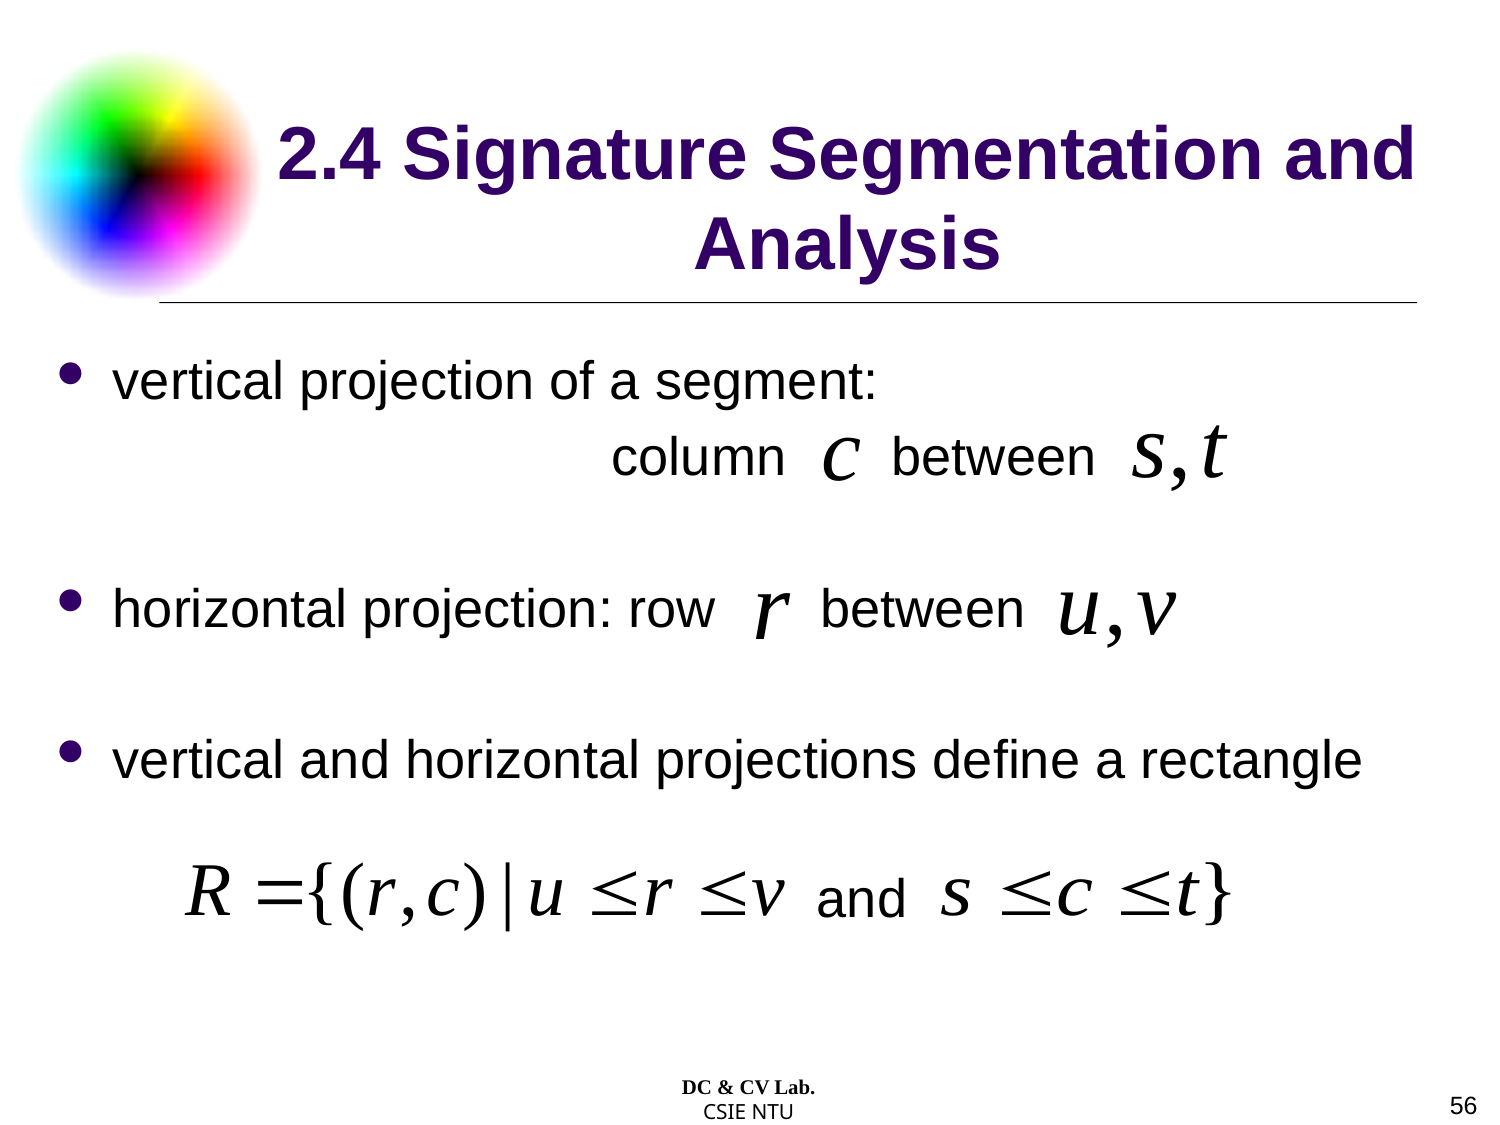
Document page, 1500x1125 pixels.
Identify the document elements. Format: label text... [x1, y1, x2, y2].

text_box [808, 420, 877, 504]
text_box and [802, 855, 921, 936]
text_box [170, 845, 798, 948]
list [1115, 408, 1247, 516]
picture [0, 42, 272, 318]
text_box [738, 573, 812, 656]
text_box 2.4 Signature Segmentation and Analysis [196, 79, 1500, 293]
list vertical projection of a segment: column between horizontal projection: row between vertical and horizontal projections define a rectangle [41, 338, 1459, 1062]
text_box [926, 845, 1247, 948]
footer DC & CV Lab. CSIE NTU [510, 1066, 987, 1125]
text_box 56 [1435, 1082, 1500, 1125]
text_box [1045, 573, 1197, 673]
